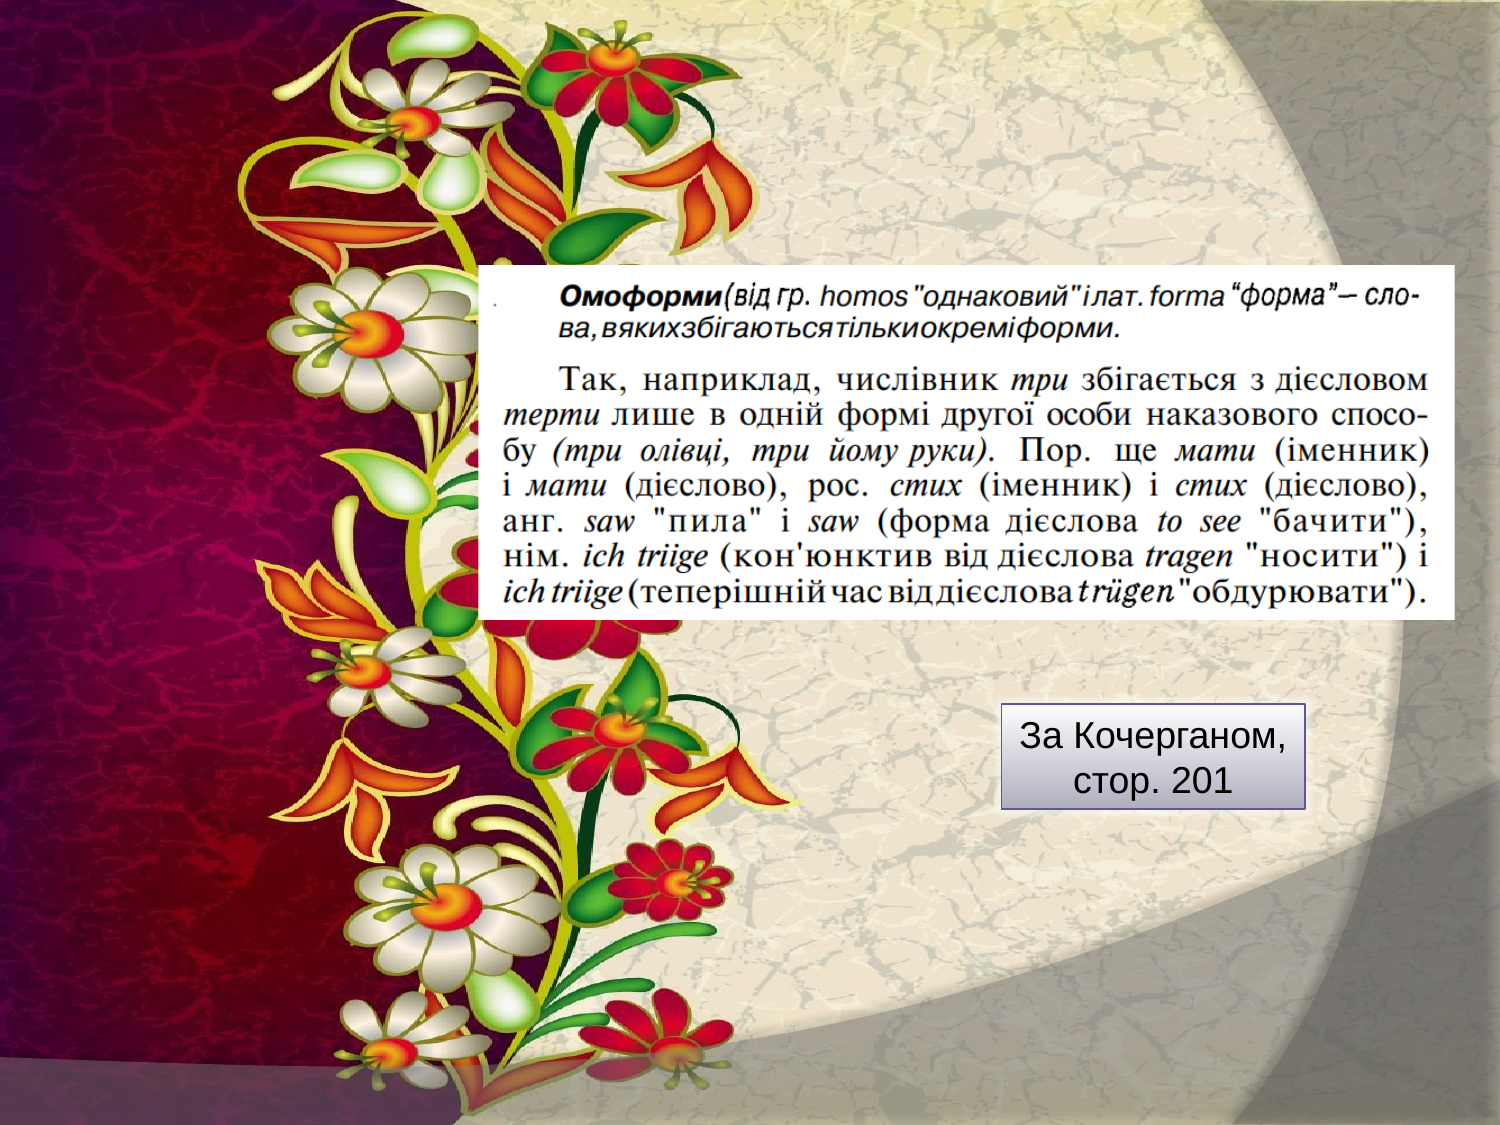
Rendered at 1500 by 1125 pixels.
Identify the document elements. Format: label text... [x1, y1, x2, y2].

picture [0, 0, 1403, 1066]
text_box За Кочерганом, стор. 201 [1001, 703, 1306, 810]
picture [477, 264, 1455, 620]
